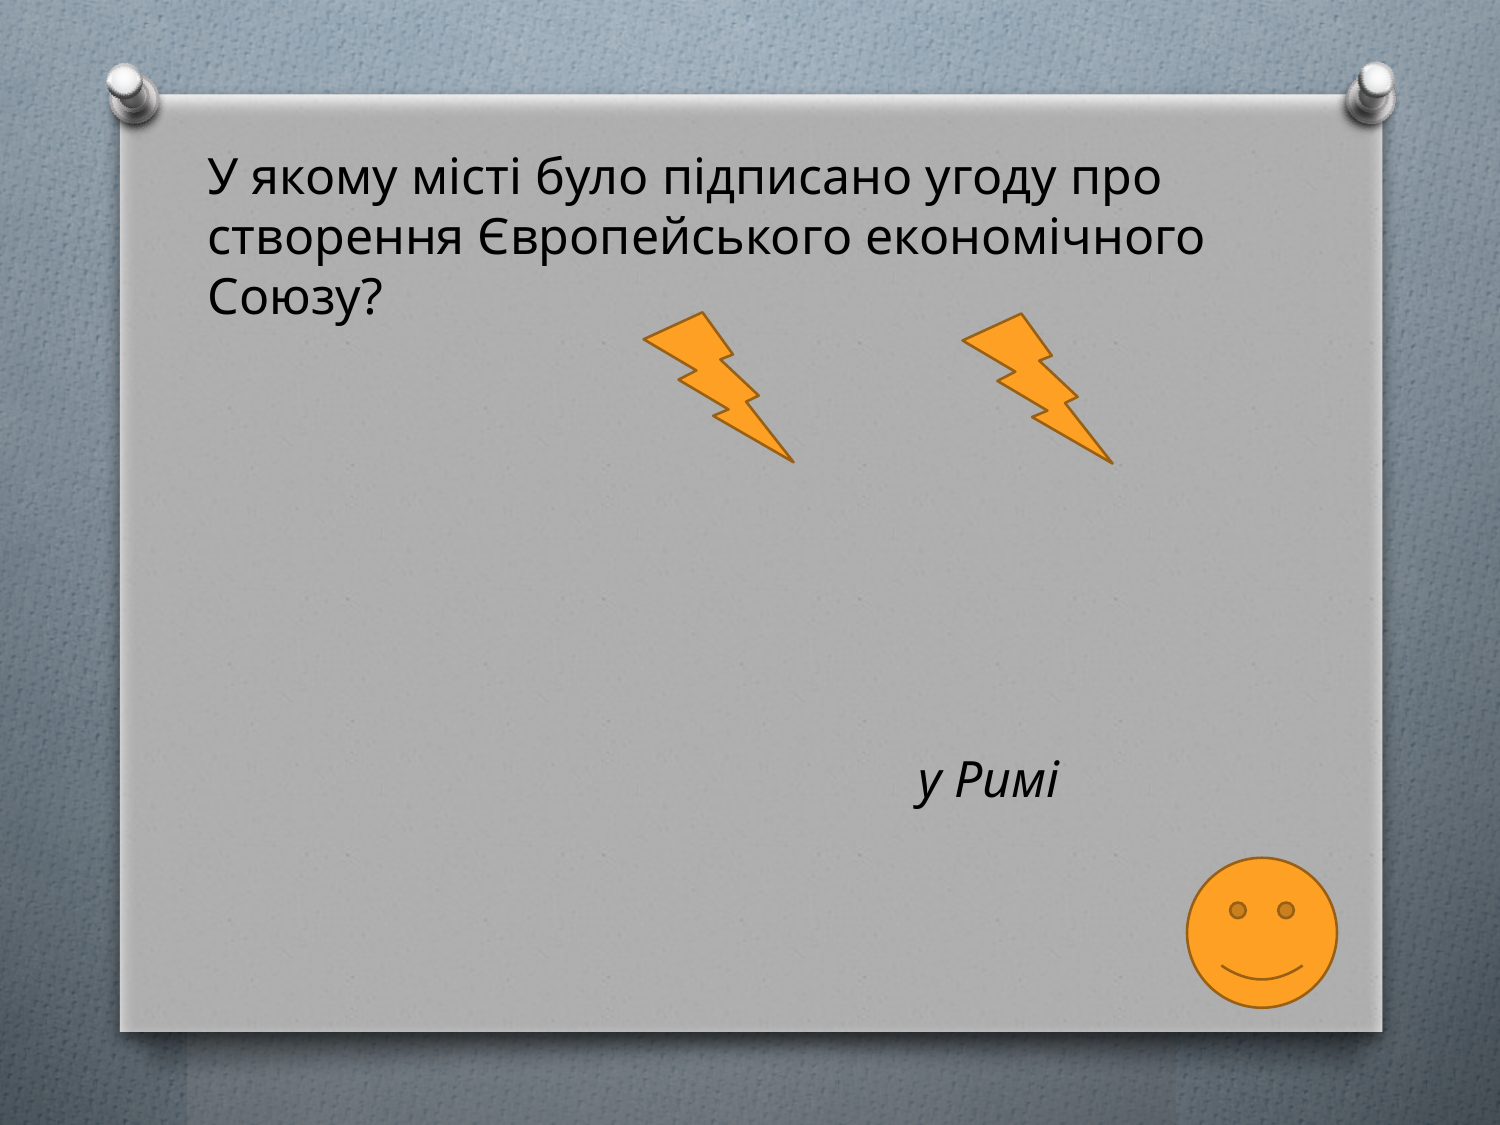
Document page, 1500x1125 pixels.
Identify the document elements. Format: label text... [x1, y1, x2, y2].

picture [75, 29, 198, 153]
picture [1317, 35, 1439, 156]
text_box [961, 312, 1114, 465]
text_box У якому місті було підписано угоду про створення Європейського економічного Союзу? [192, 137, 1245, 332]
text_box [1185, 856, 1339, 1010]
text_box у Римі [903, 739, 1092, 815]
text_box [642, 311, 795, 464]
